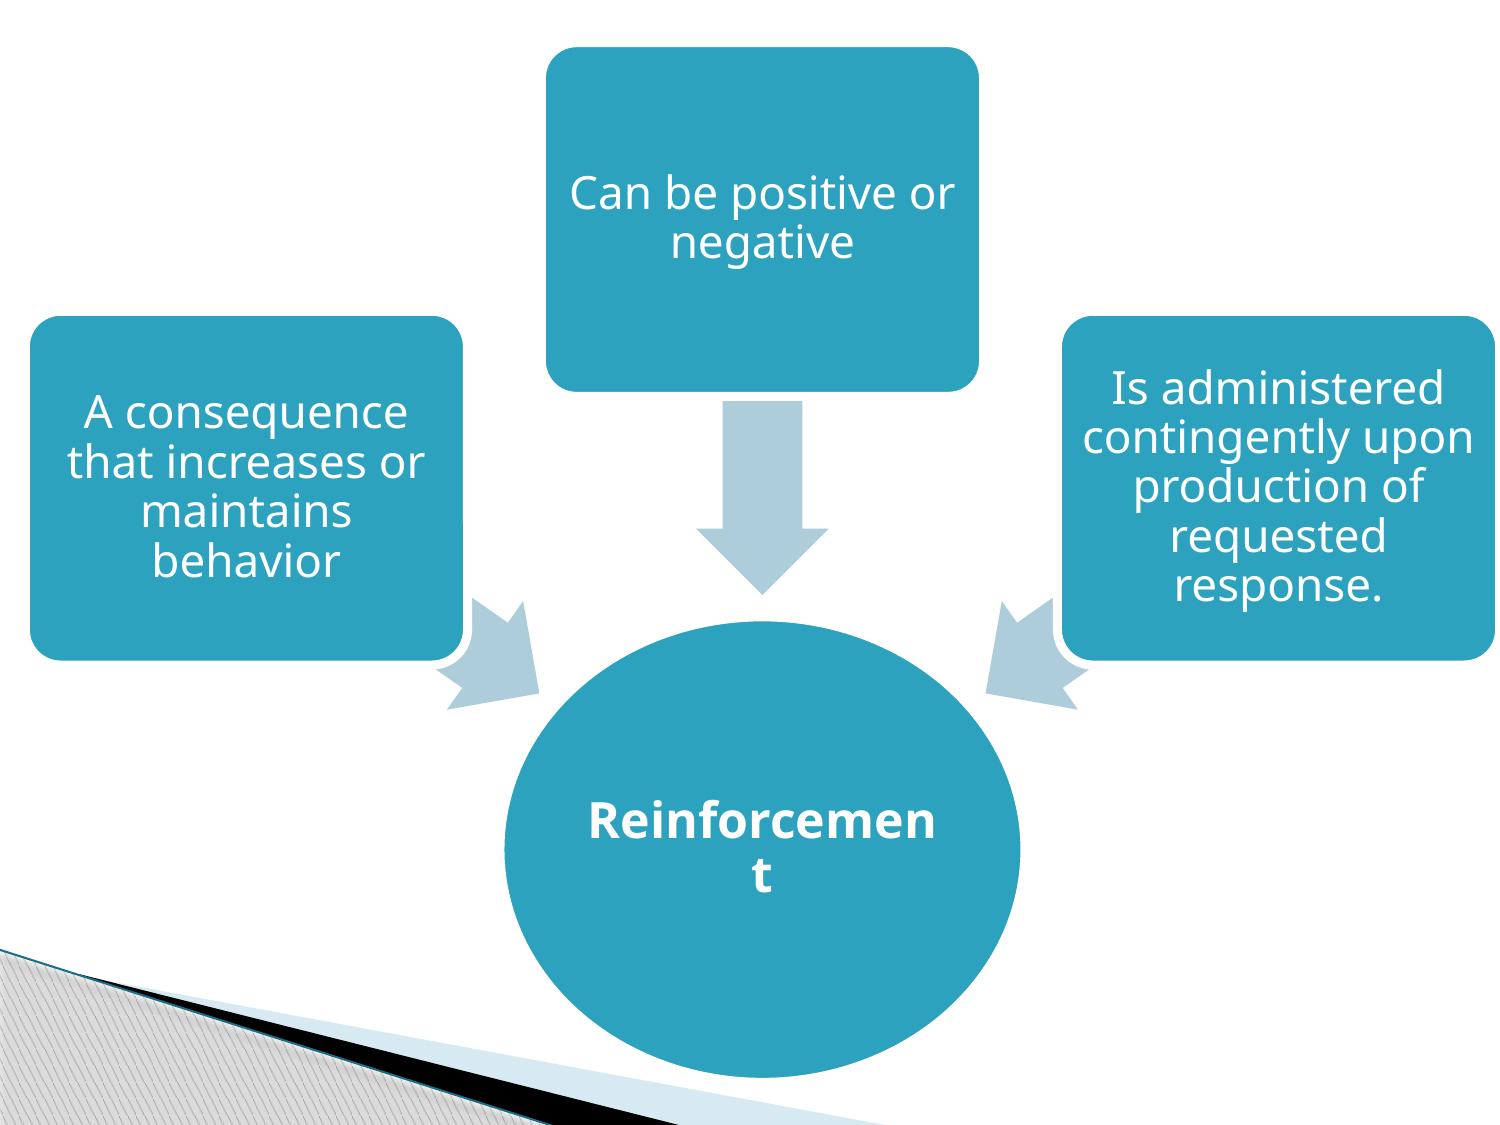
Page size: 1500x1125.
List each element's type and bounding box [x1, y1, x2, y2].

list [24, 37, 1500, 1088]
